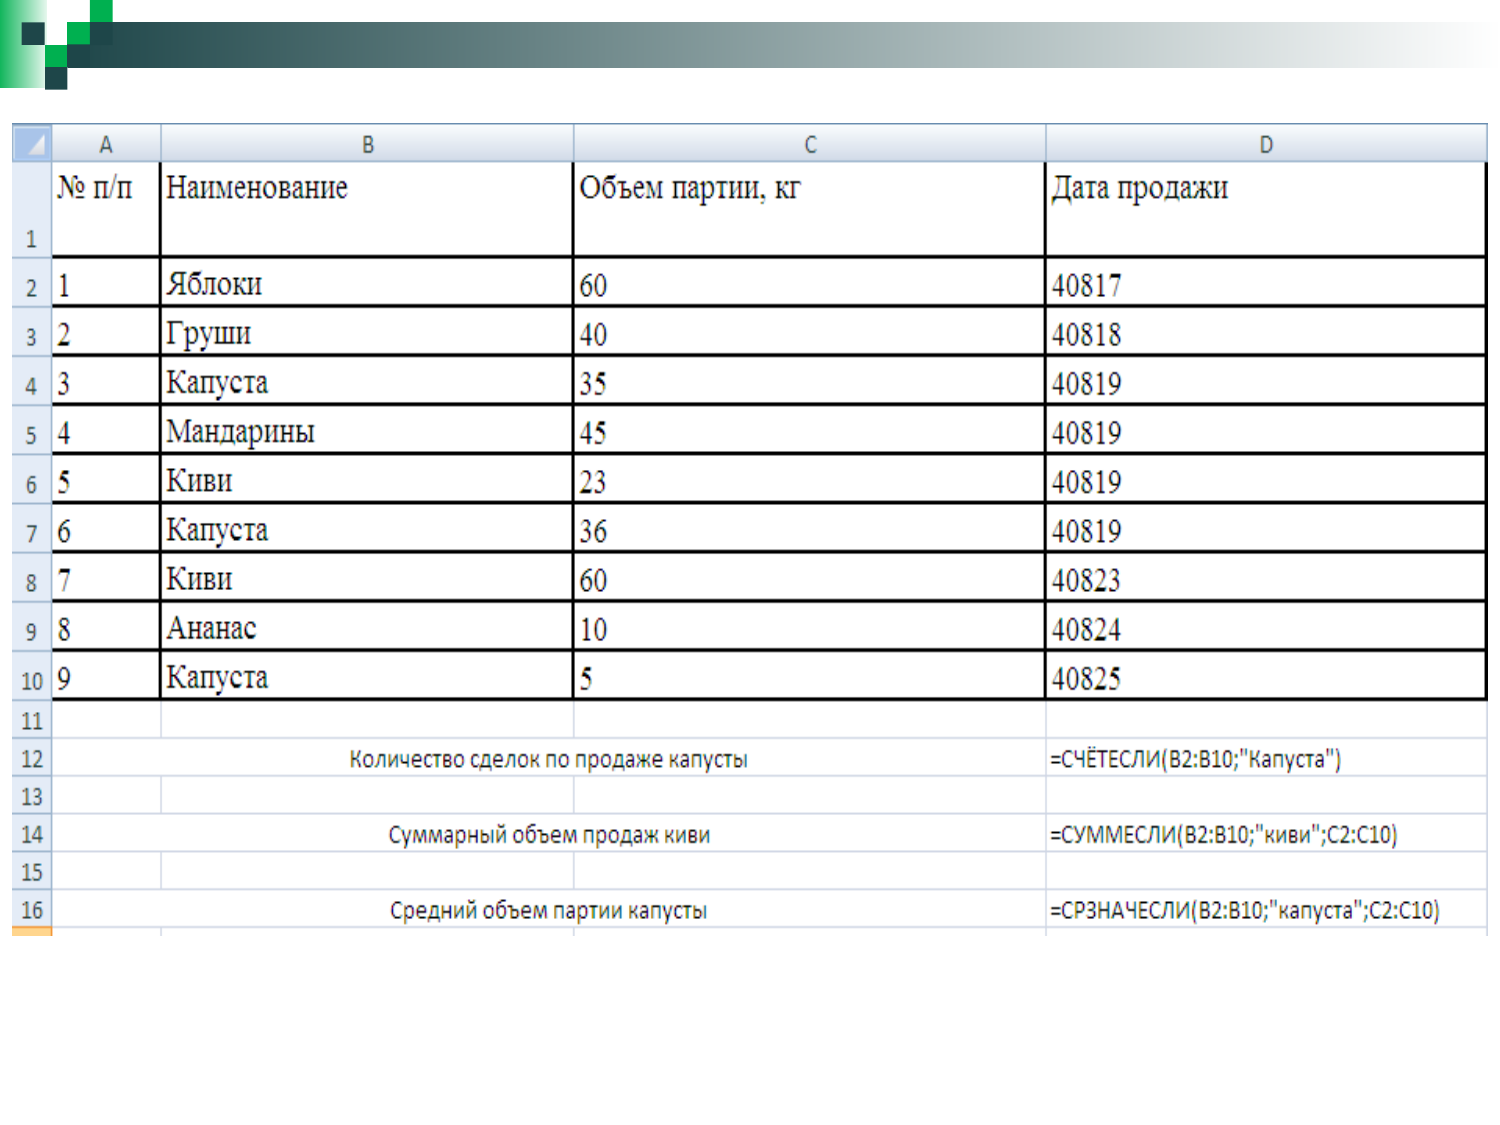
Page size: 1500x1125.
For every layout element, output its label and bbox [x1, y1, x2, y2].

picture [12, 123, 1488, 937]
